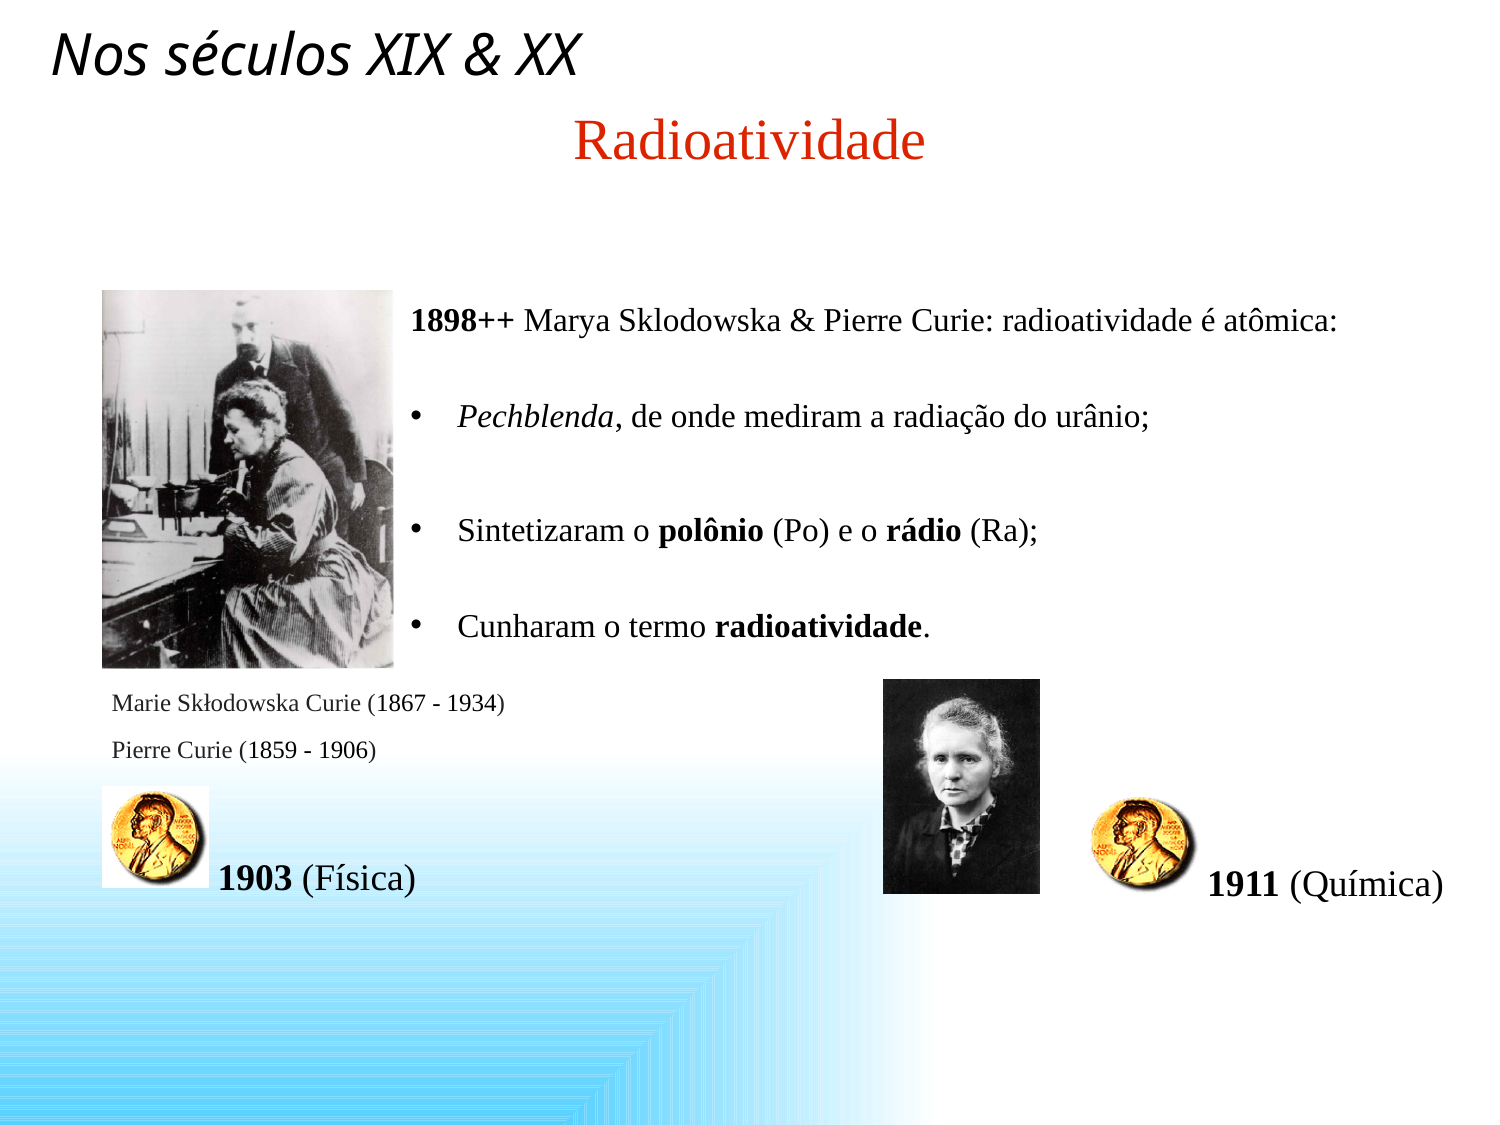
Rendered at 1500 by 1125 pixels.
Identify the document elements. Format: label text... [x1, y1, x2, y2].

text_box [1081, 792, 1460, 958]
text_box Radioatividade [328, 101, 1172, 172]
text_box Nos séculos XIX & XX [29, 8, 1091, 114]
text_box Marie Skłodowska Curie (1867 - 1934) [96, 679, 531, 725]
text_box 1898++ Marya Sklodowska & Pierre Curie: radioatividade é atômica: Pechblenda, de onde mediram a radiação do urânio; Sintetizaram o polônio (Po) e o rádio (Ra); Cunharam o termo radioatividade. [396, 290, 1361, 652]
picture [883, 678, 1040, 895]
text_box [102, 786, 446, 907]
picture [102, 290, 396, 669]
text_box Pierre Curie (1859 - 1906) [96, 726, 531, 772]
